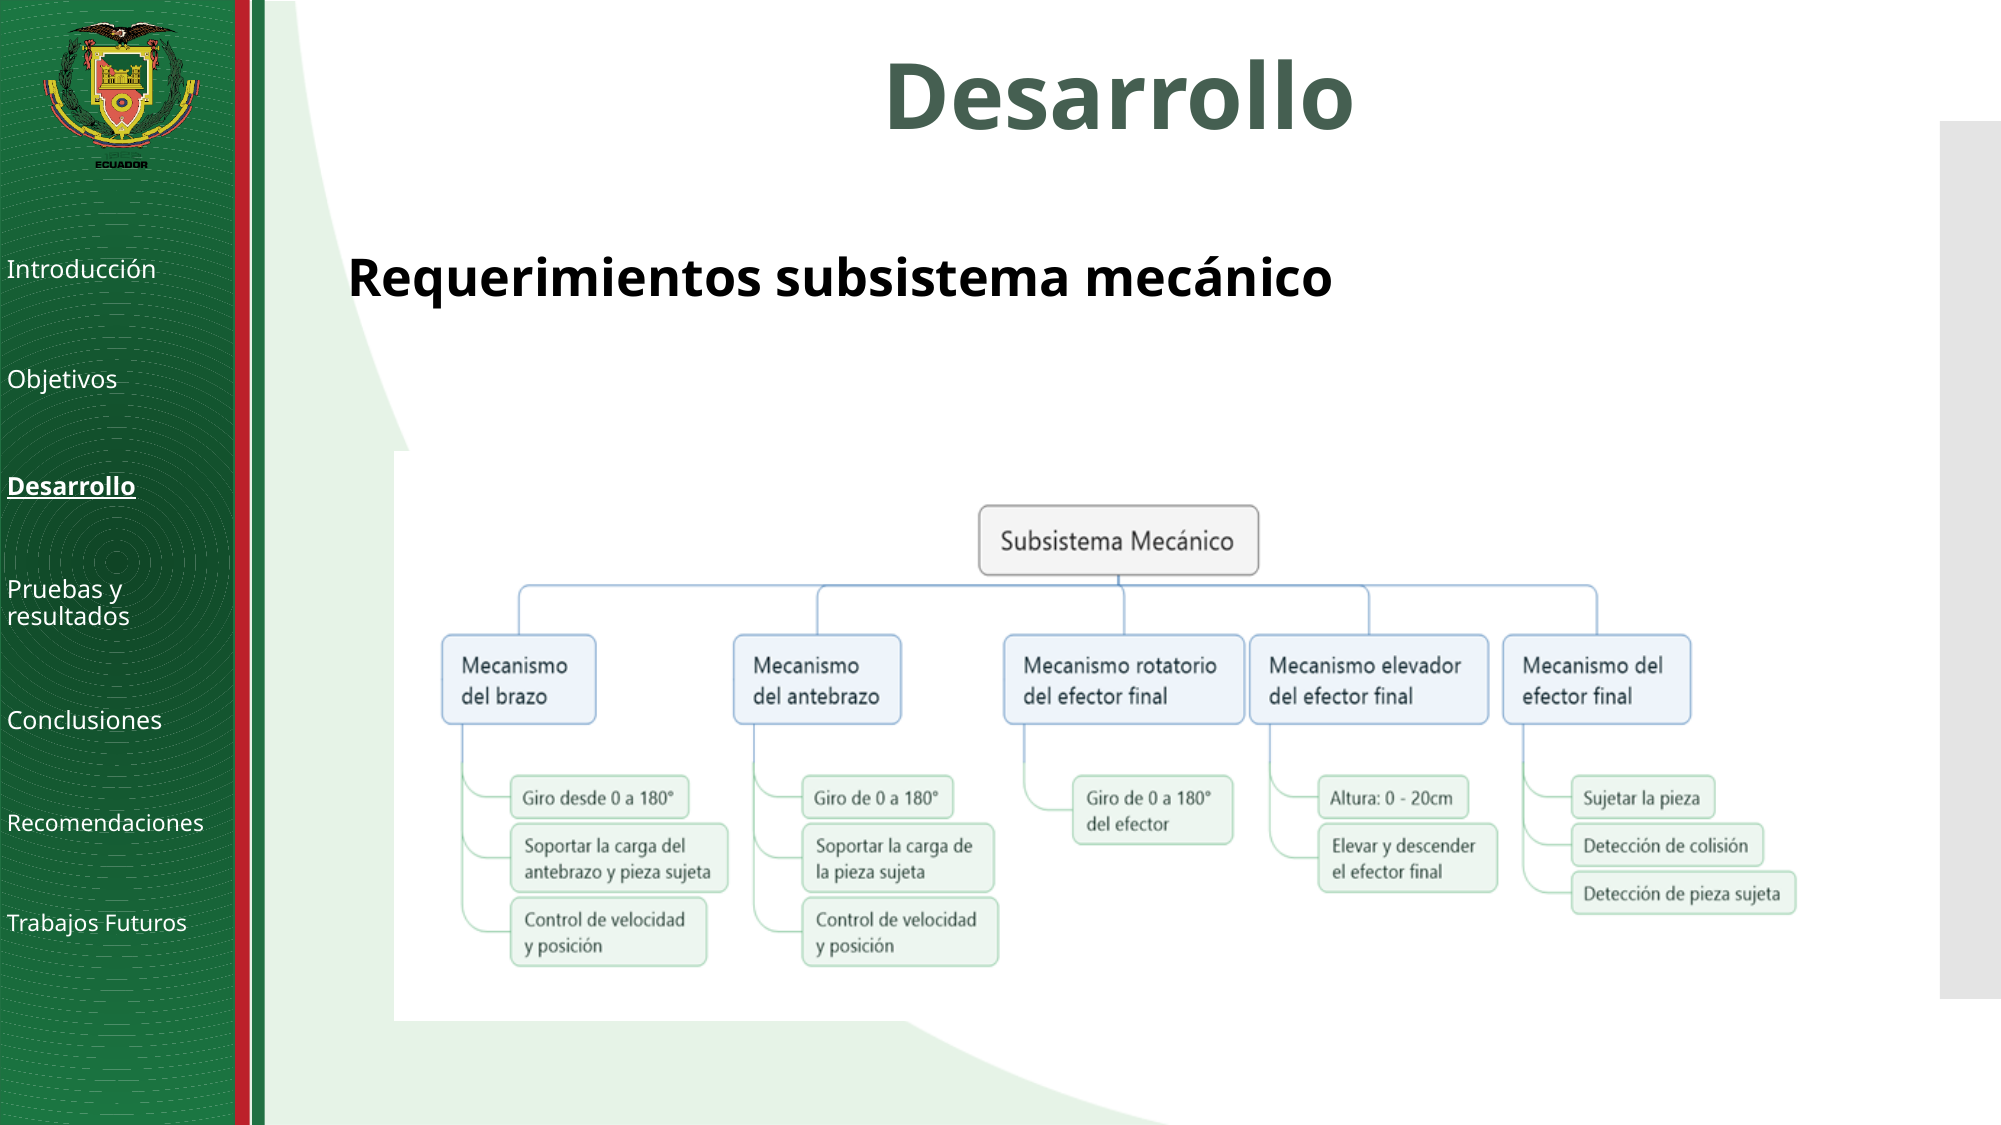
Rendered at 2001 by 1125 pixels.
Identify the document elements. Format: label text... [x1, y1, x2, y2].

picture [43, 22, 206, 168]
title Desarrollo [519, 41, 1720, 159]
list Requerimientos subsistema mecánico [332, 212, 1741, 330]
text_box Introducción Objetivos Desarrollo Pruebas y resultados Conclusiones Recomendaciones Trabajos Futuros [0, 246, 264, 1064]
picture [265, 2, 1845, 1124]
